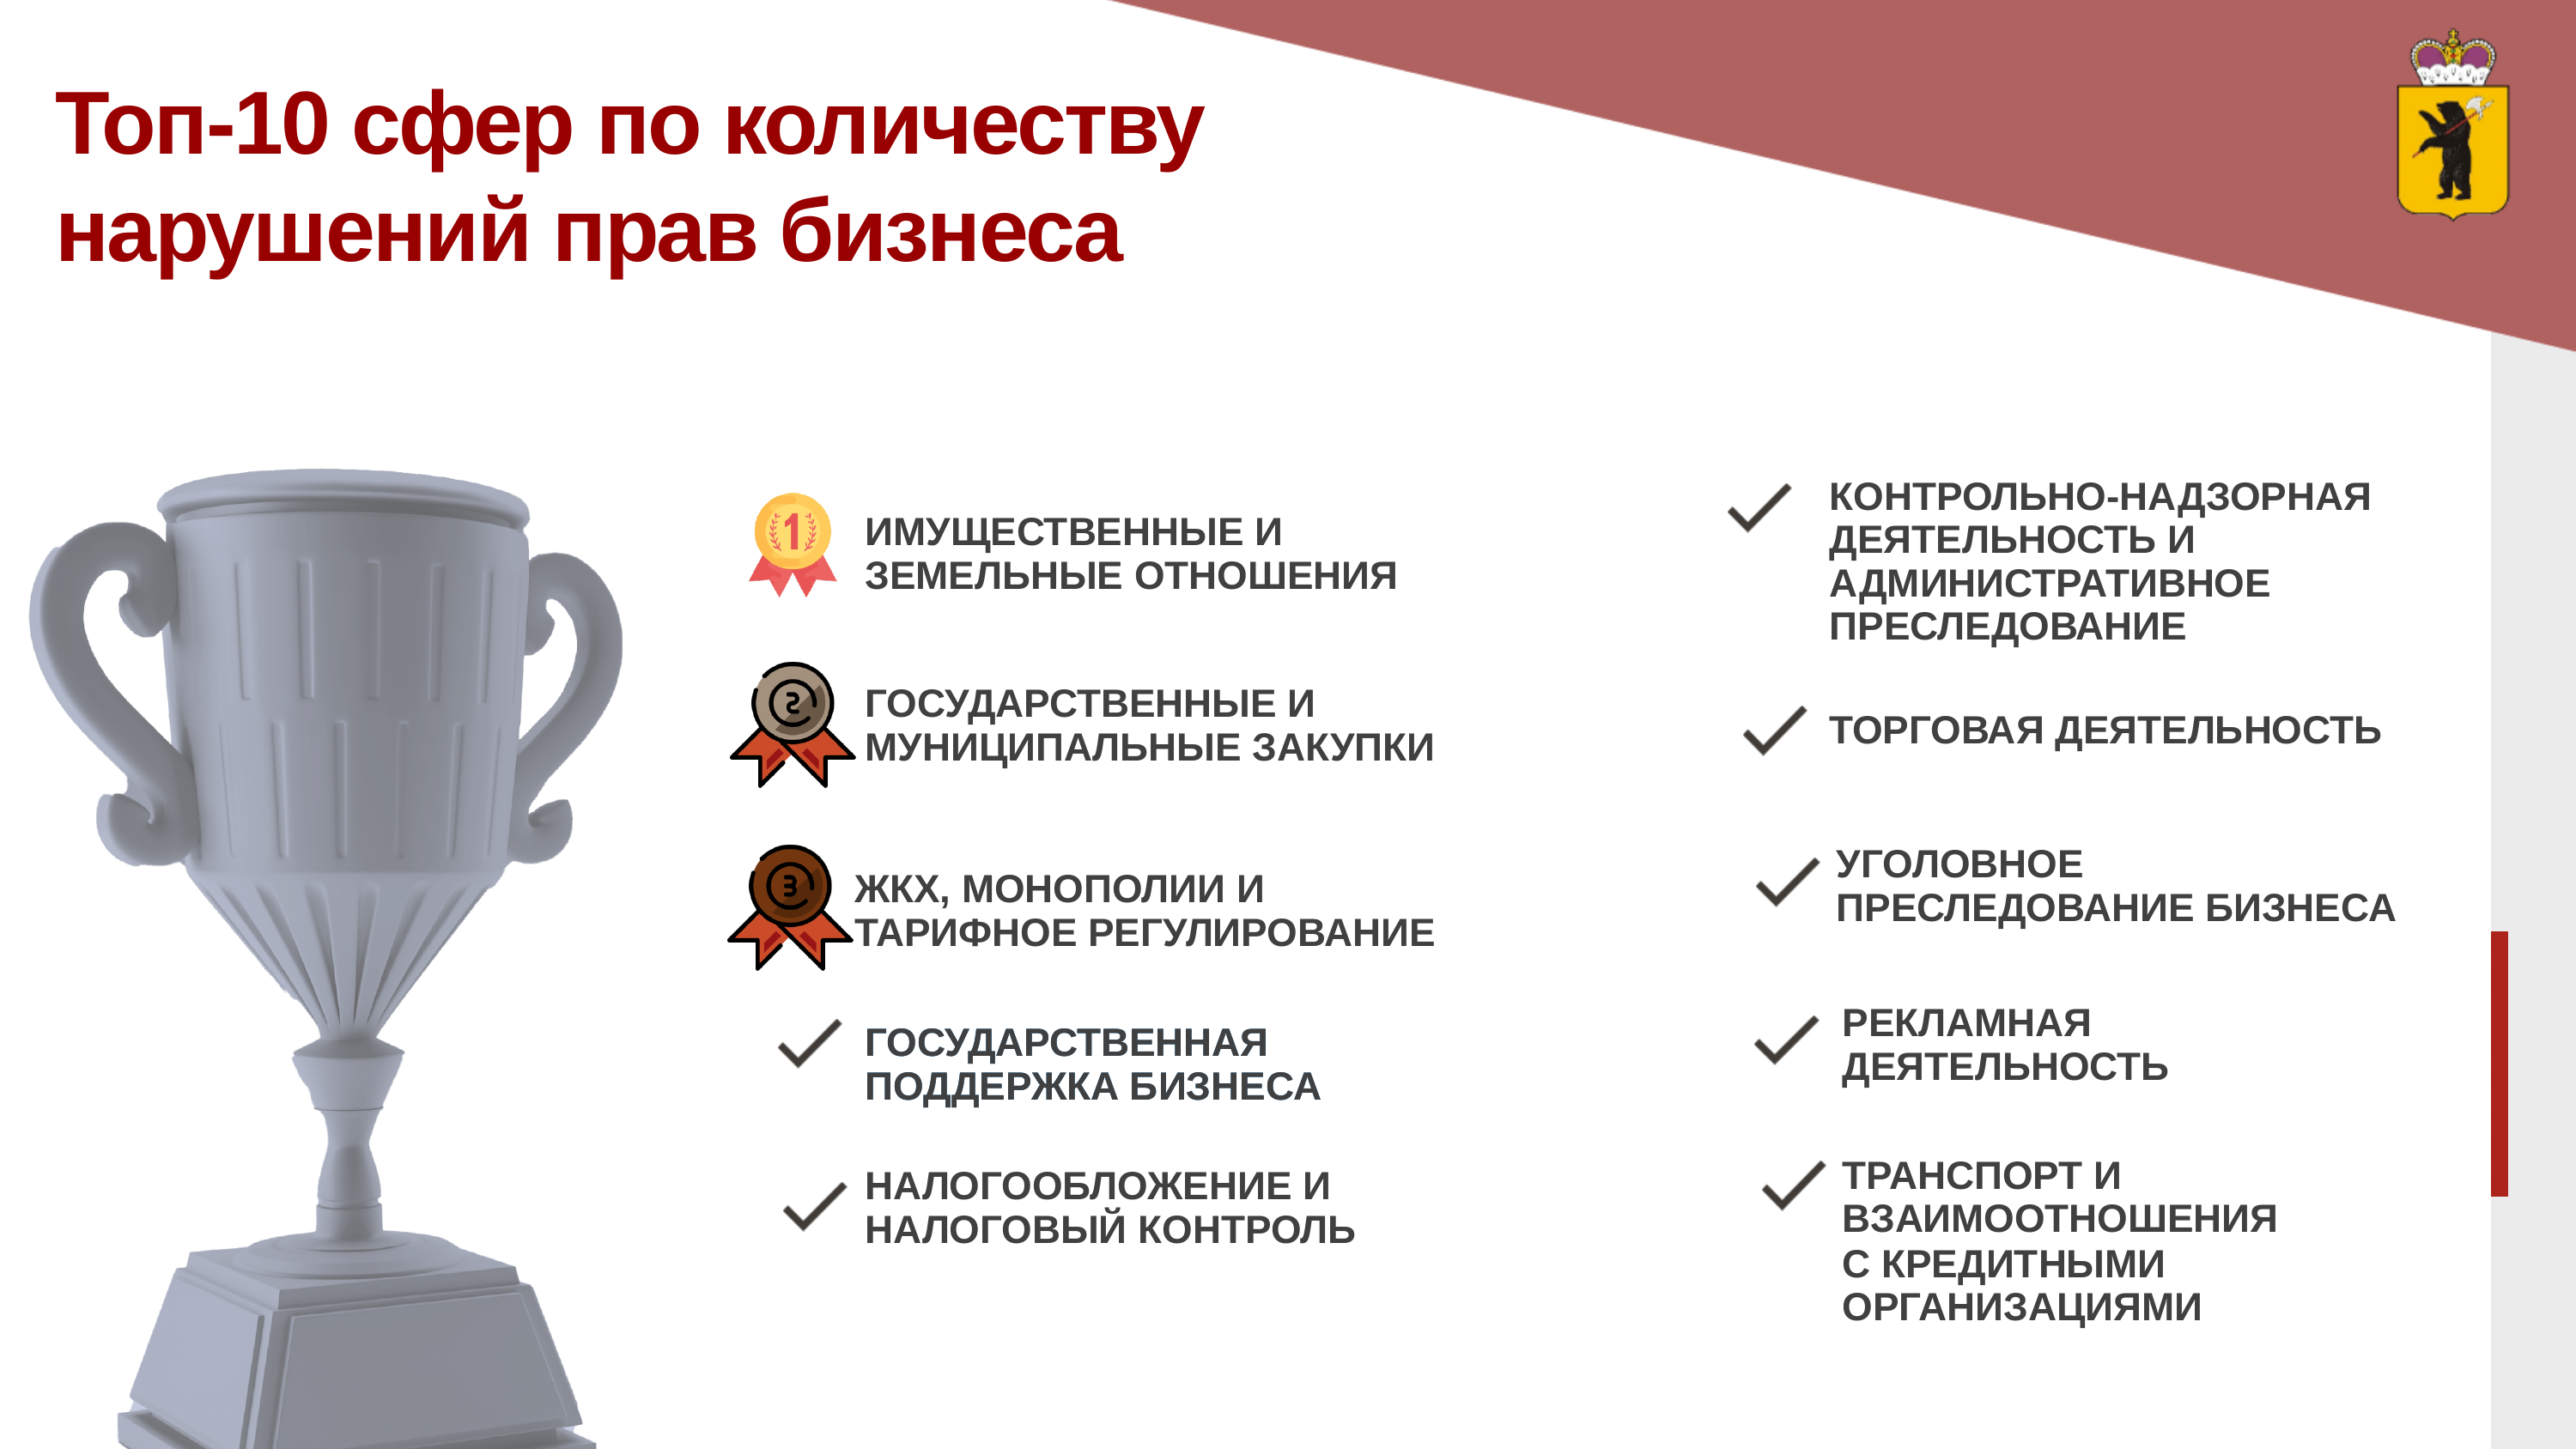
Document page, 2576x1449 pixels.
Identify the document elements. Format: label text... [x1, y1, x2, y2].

text_box Топ-10 сфер по количеству нарушений прав бизнеса [53, 63, 1101, 280]
text_box ИМУЩЕСТВЕННЫЕ И ЗЕМЕЛЬНЫЕ ОТНОШЕНИЯ [895, 508, 1101, 597]
picture [2491, 931, 2508, 1197]
picture [1754, 1016, 1820, 1066]
picture [4, 246, 891, 1449]
picture [1728, 483, 1794, 534]
text_box ЖКХ, МОНОПОЛИИ И ТАРИФНОЕ РЕГУЛИРОВАНИЕ [895, 865, 1101, 955]
picture [1743, 706, 1809, 756]
picture [1761, 1161, 1827, 1211]
picture [2393, 24, 2513, 224]
text_box НАЛОГООБЛОЖЕНИЕ И НАЛОГОВЫЙ КОНТРОЛЬ [895, 1162, 1101, 1252]
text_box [1105, 0, 2576, 1449]
text_box ГОСУДАРСТВЕННЫЕ И МУНИЦИПАЛЬНЫЕ ЗАКУПКИ [895, 680, 1101, 769]
text_box ГОСУДАРСТВЕННАЯ ПОДДЕРЖКА БИЗНЕСА [895, 1019, 1101, 1108]
picture [1756, 858, 1822, 907]
